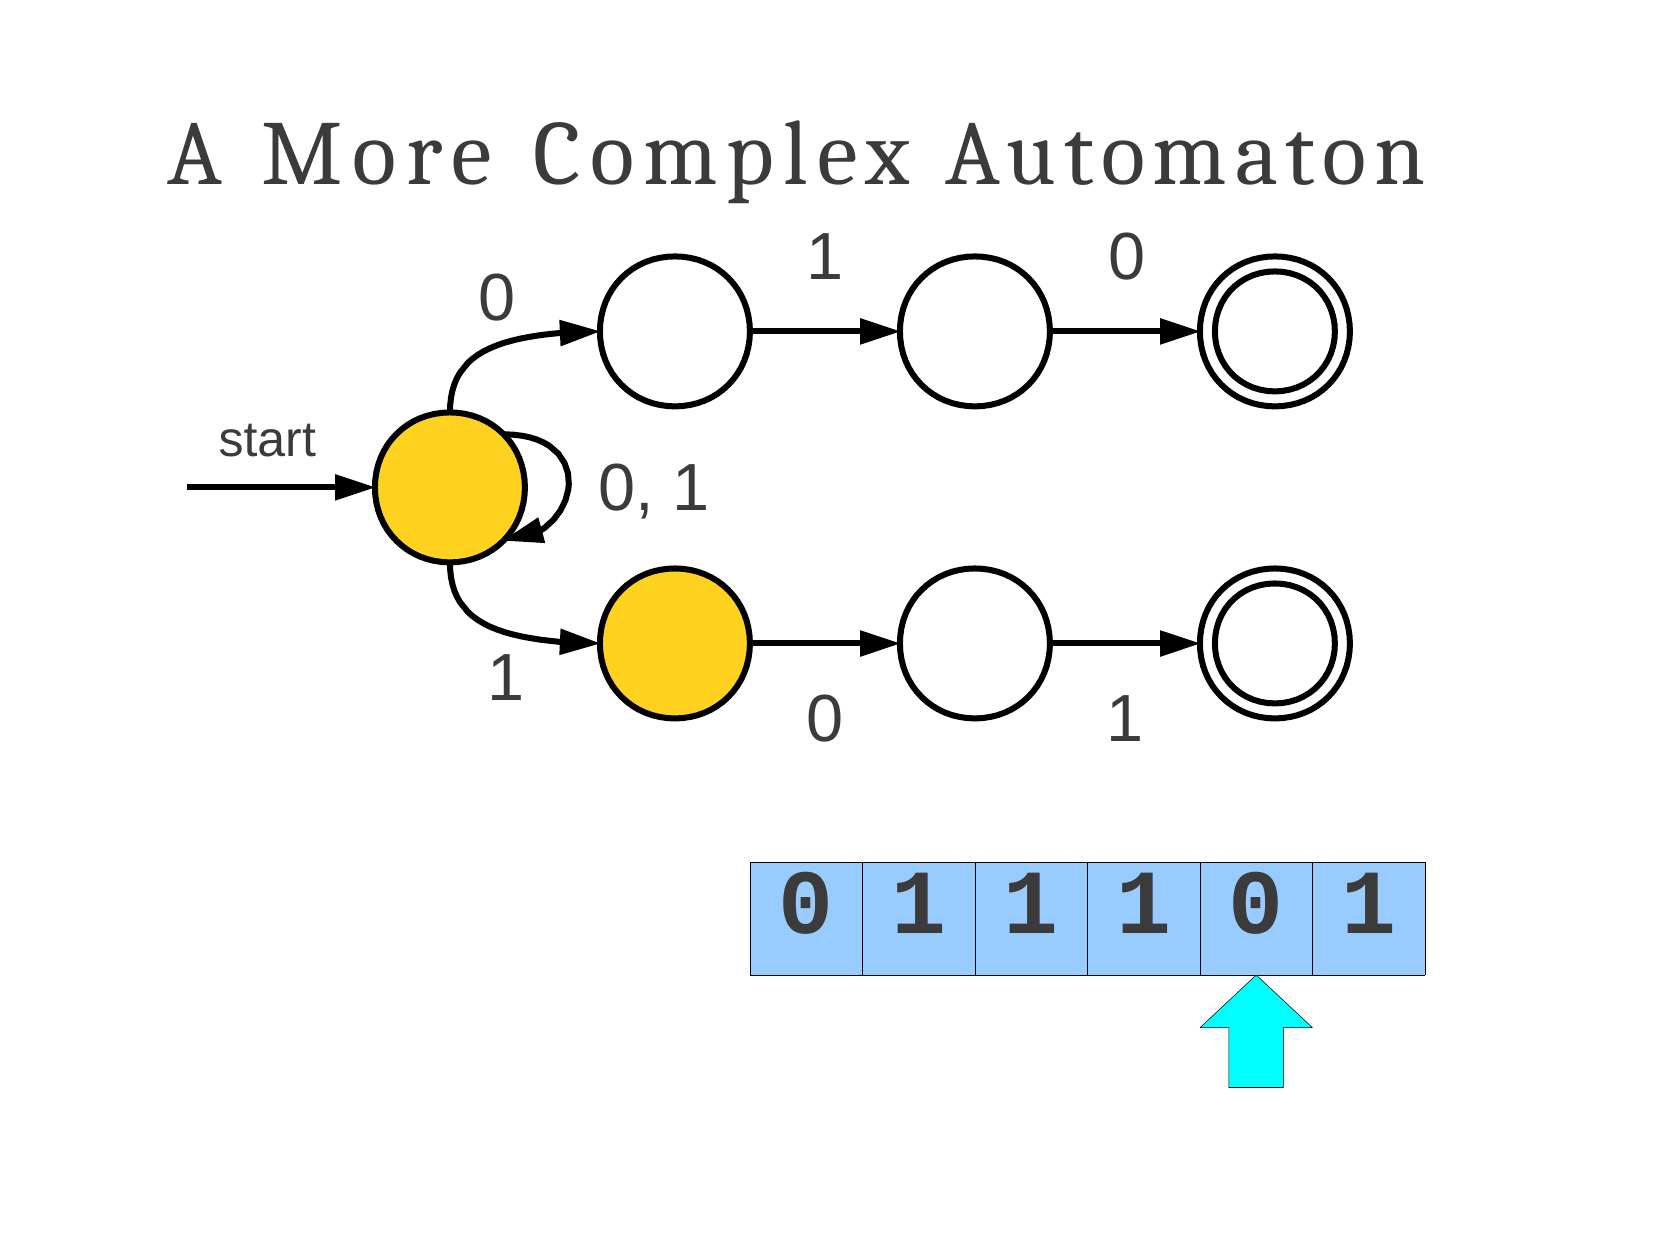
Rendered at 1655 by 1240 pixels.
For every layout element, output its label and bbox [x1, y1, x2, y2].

text_box [1104, 672, 1146, 755]
text_box [804, 672, 846, 755]
text_box [216, 403, 318, 466]
table_header [863, 863, 975, 975]
table_header [1201, 863, 1312, 975]
text_box [1200, 975, 1313, 1088]
text_box [187, 211, 1350, 719]
title [165, 91, 1487, 301]
table_header [1313, 863, 1425, 975]
table_header [976, 863, 1087, 975]
text_box [595, 441, 712, 524]
table_header [1088, 863, 1200, 975]
table_header [751, 863, 862, 975]
text_box [476, 251, 518, 334]
